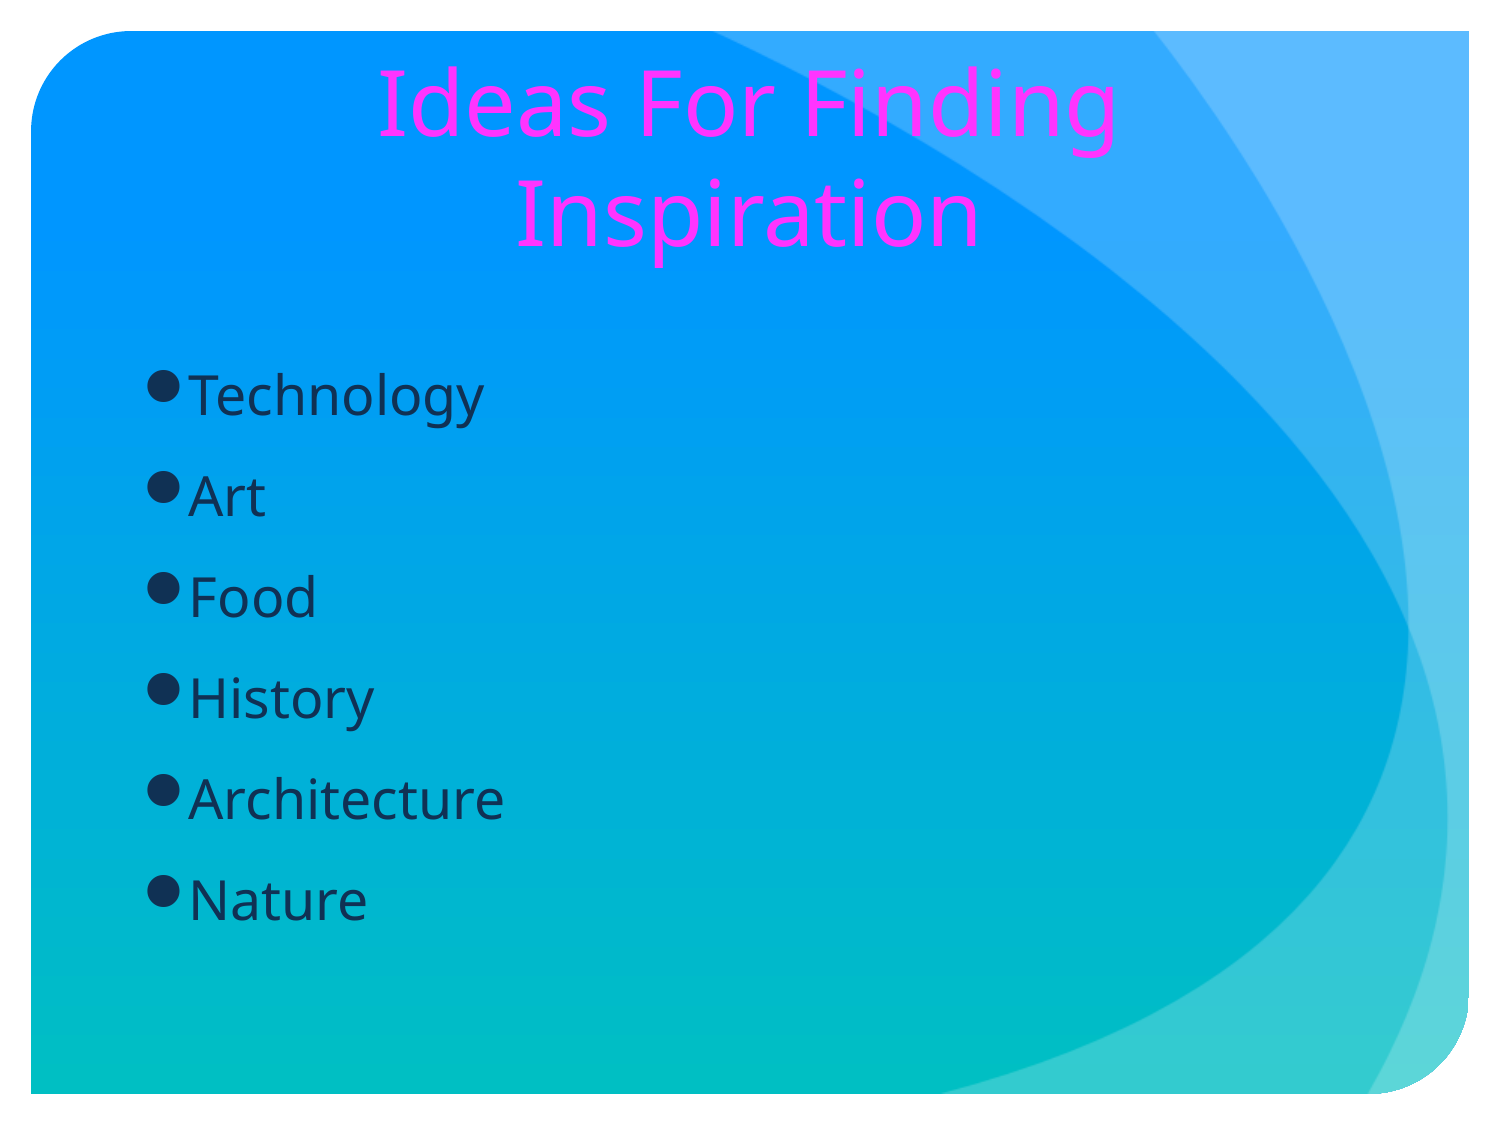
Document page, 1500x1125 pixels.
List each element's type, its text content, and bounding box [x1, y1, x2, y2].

picture [24, 30, 1473, 1094]
title Ideas For Finding Inspiration [127, 62, 1372, 272]
list Technology Art Food History Architecture Nature [127, 272, 1372, 946]
